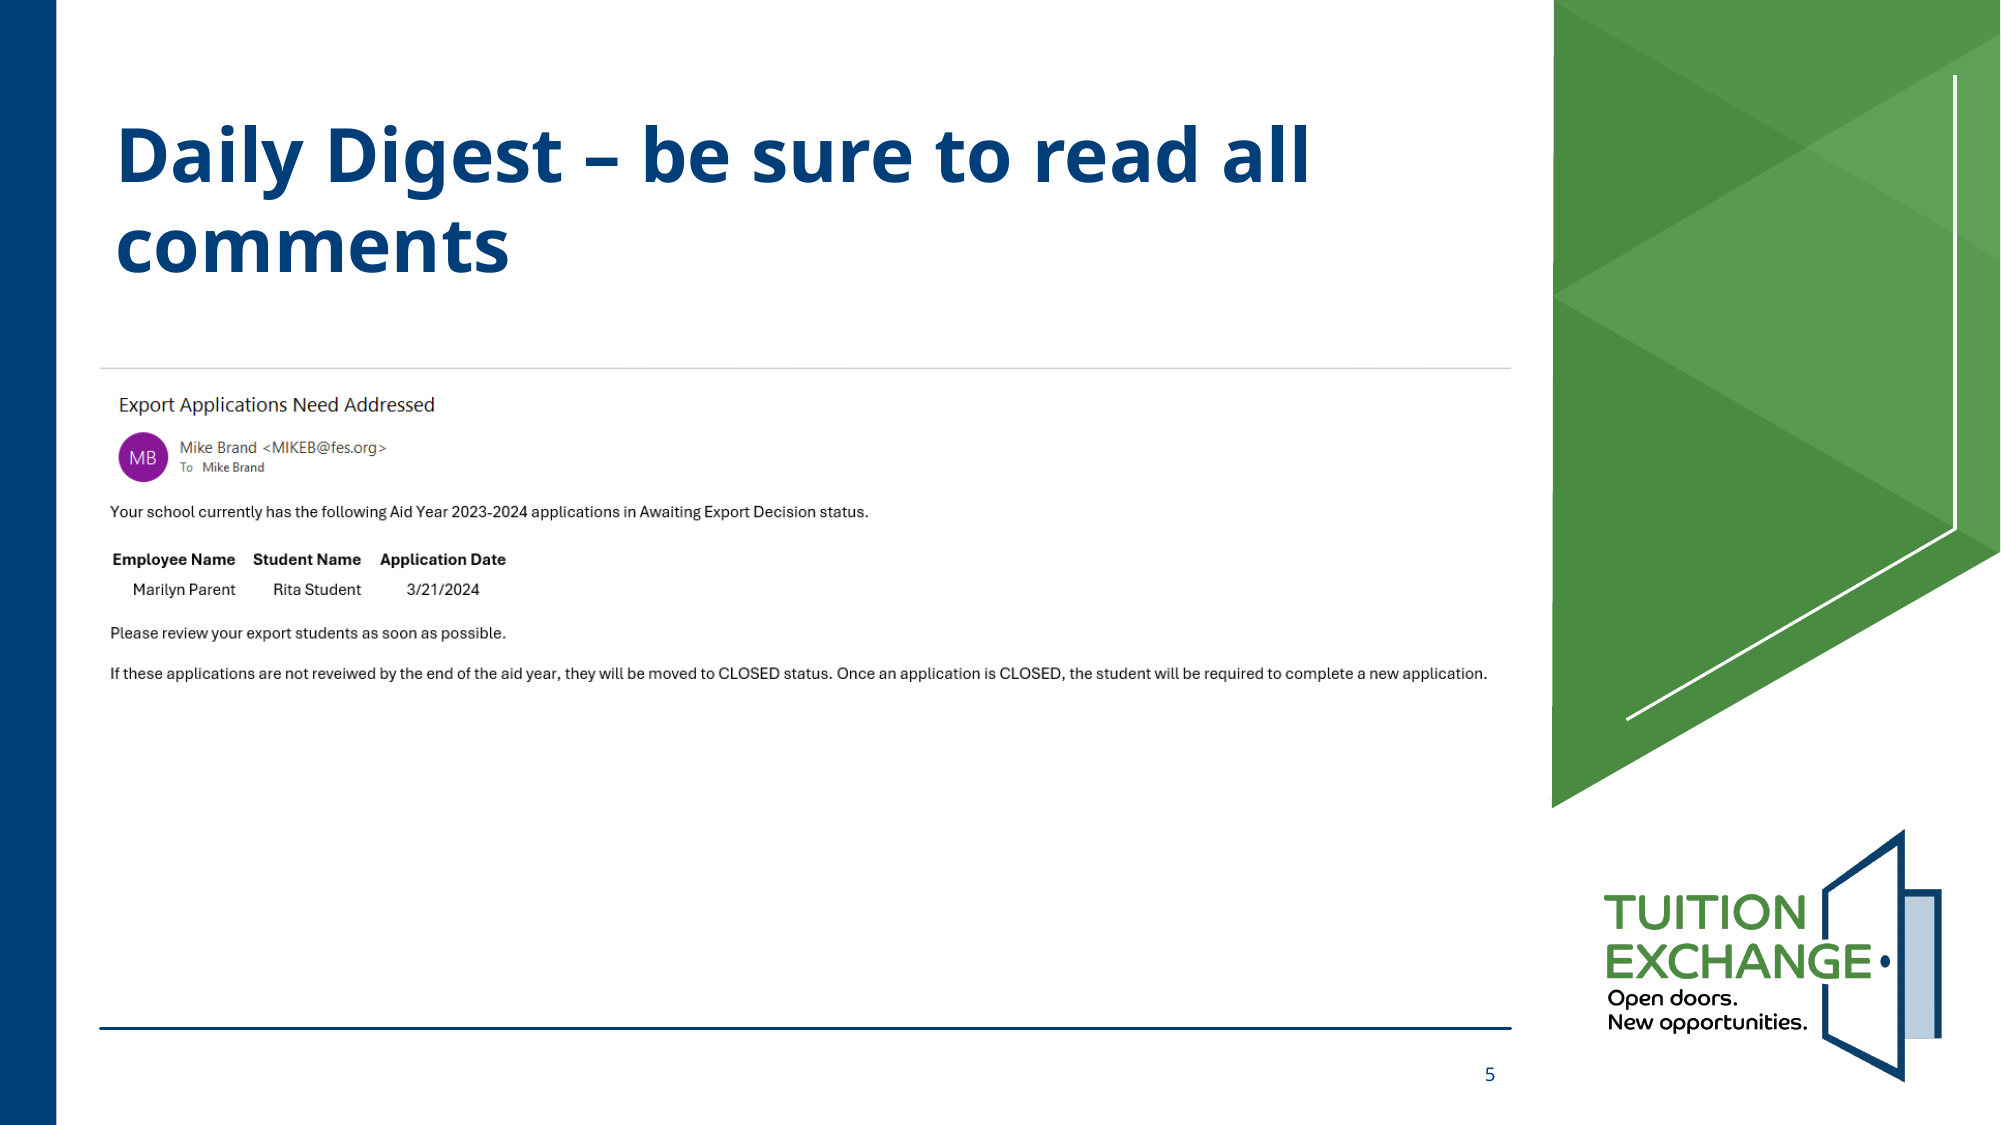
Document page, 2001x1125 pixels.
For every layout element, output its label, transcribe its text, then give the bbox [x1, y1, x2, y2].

slide_number 5 [1398, 1045, 1511, 1106]
title Daily Digest – be sure to read all comments [100, 99, 1511, 317]
picture [1594, 816, 1957, 1095]
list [99, 367, 1512, 710]
